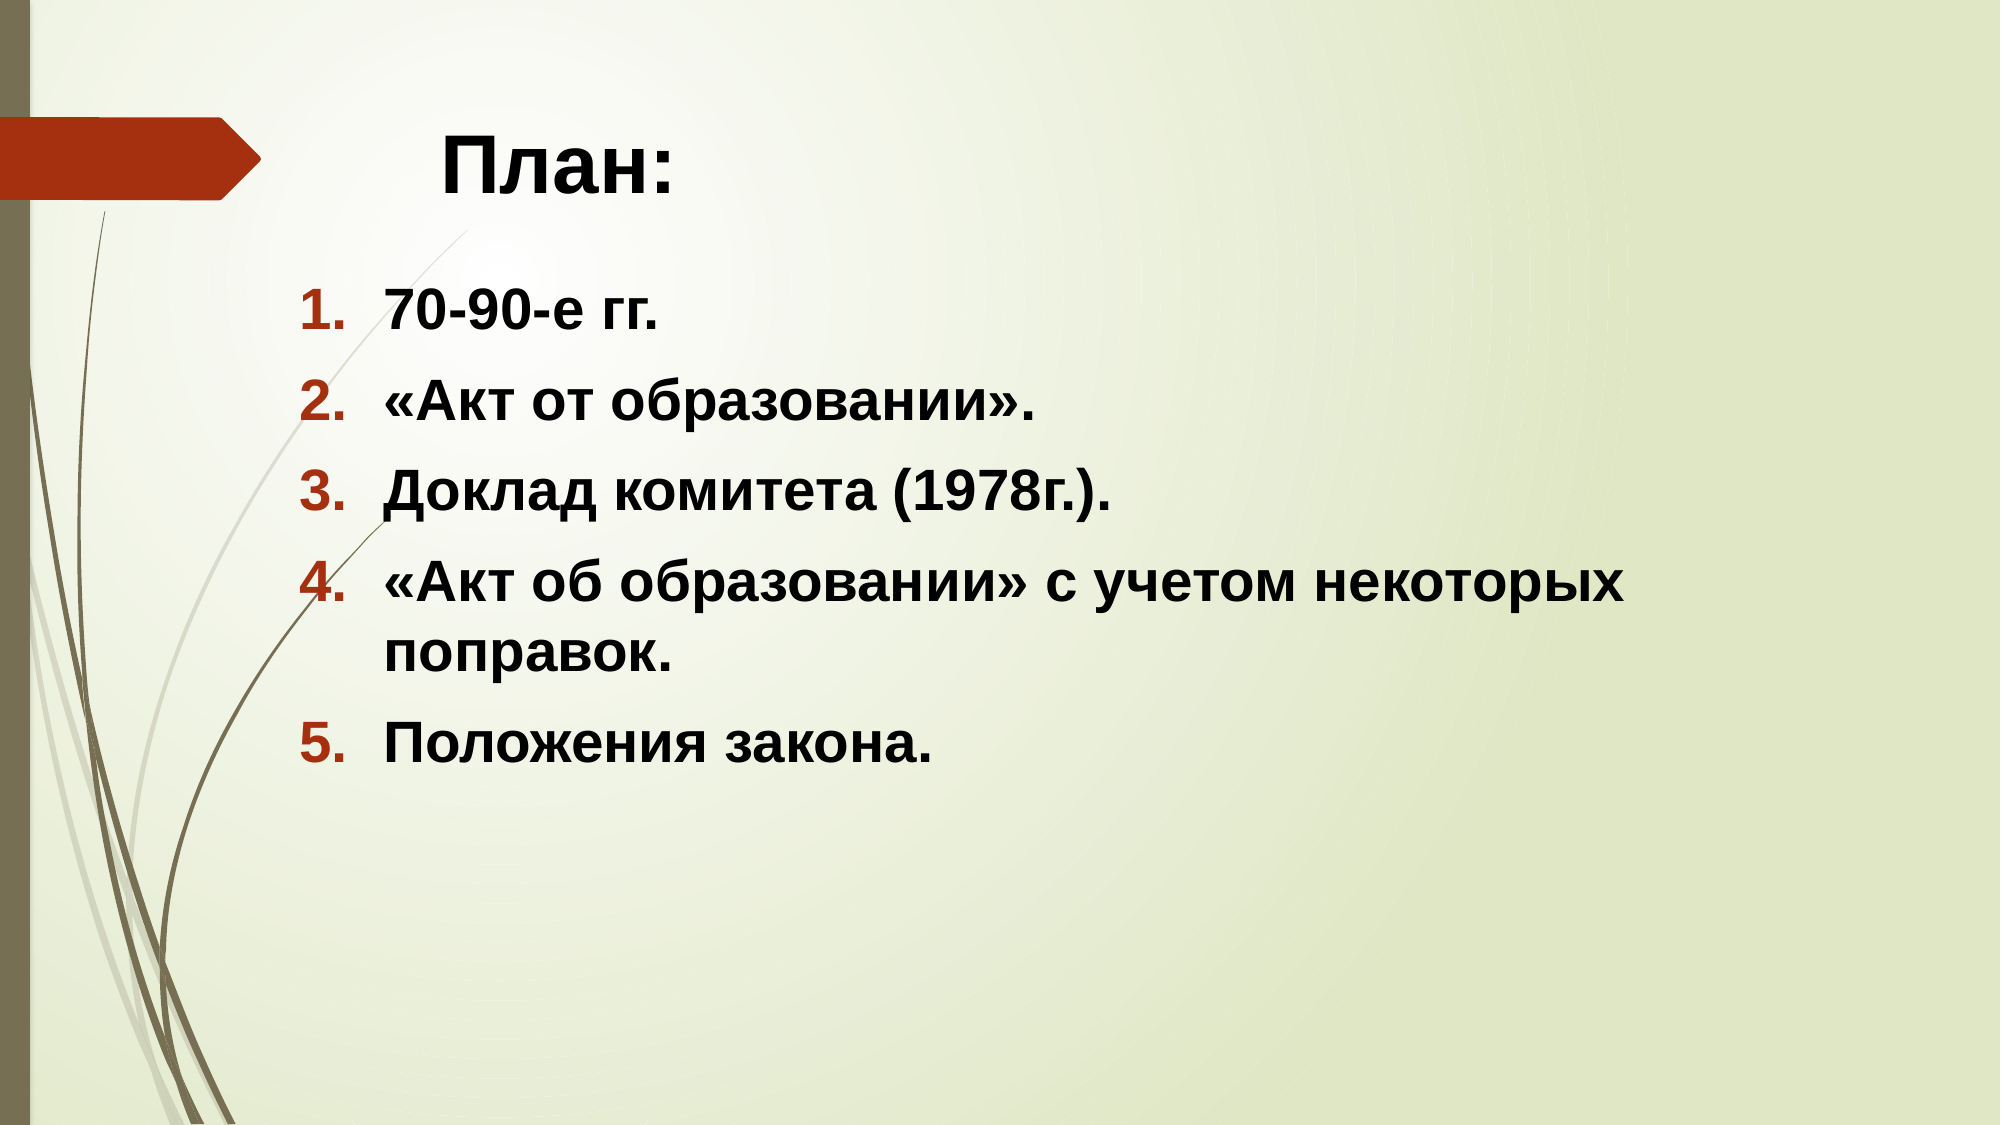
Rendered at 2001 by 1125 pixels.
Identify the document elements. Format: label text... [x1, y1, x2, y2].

list 70-90-е гг. «Акт от образовании». Доклад комитета (1978г.). «Акт об образовании» с учетом некоторых поправок. Положения закона. [284, 263, 1747, 1030]
title План: [425, 102, 1888, 313]
